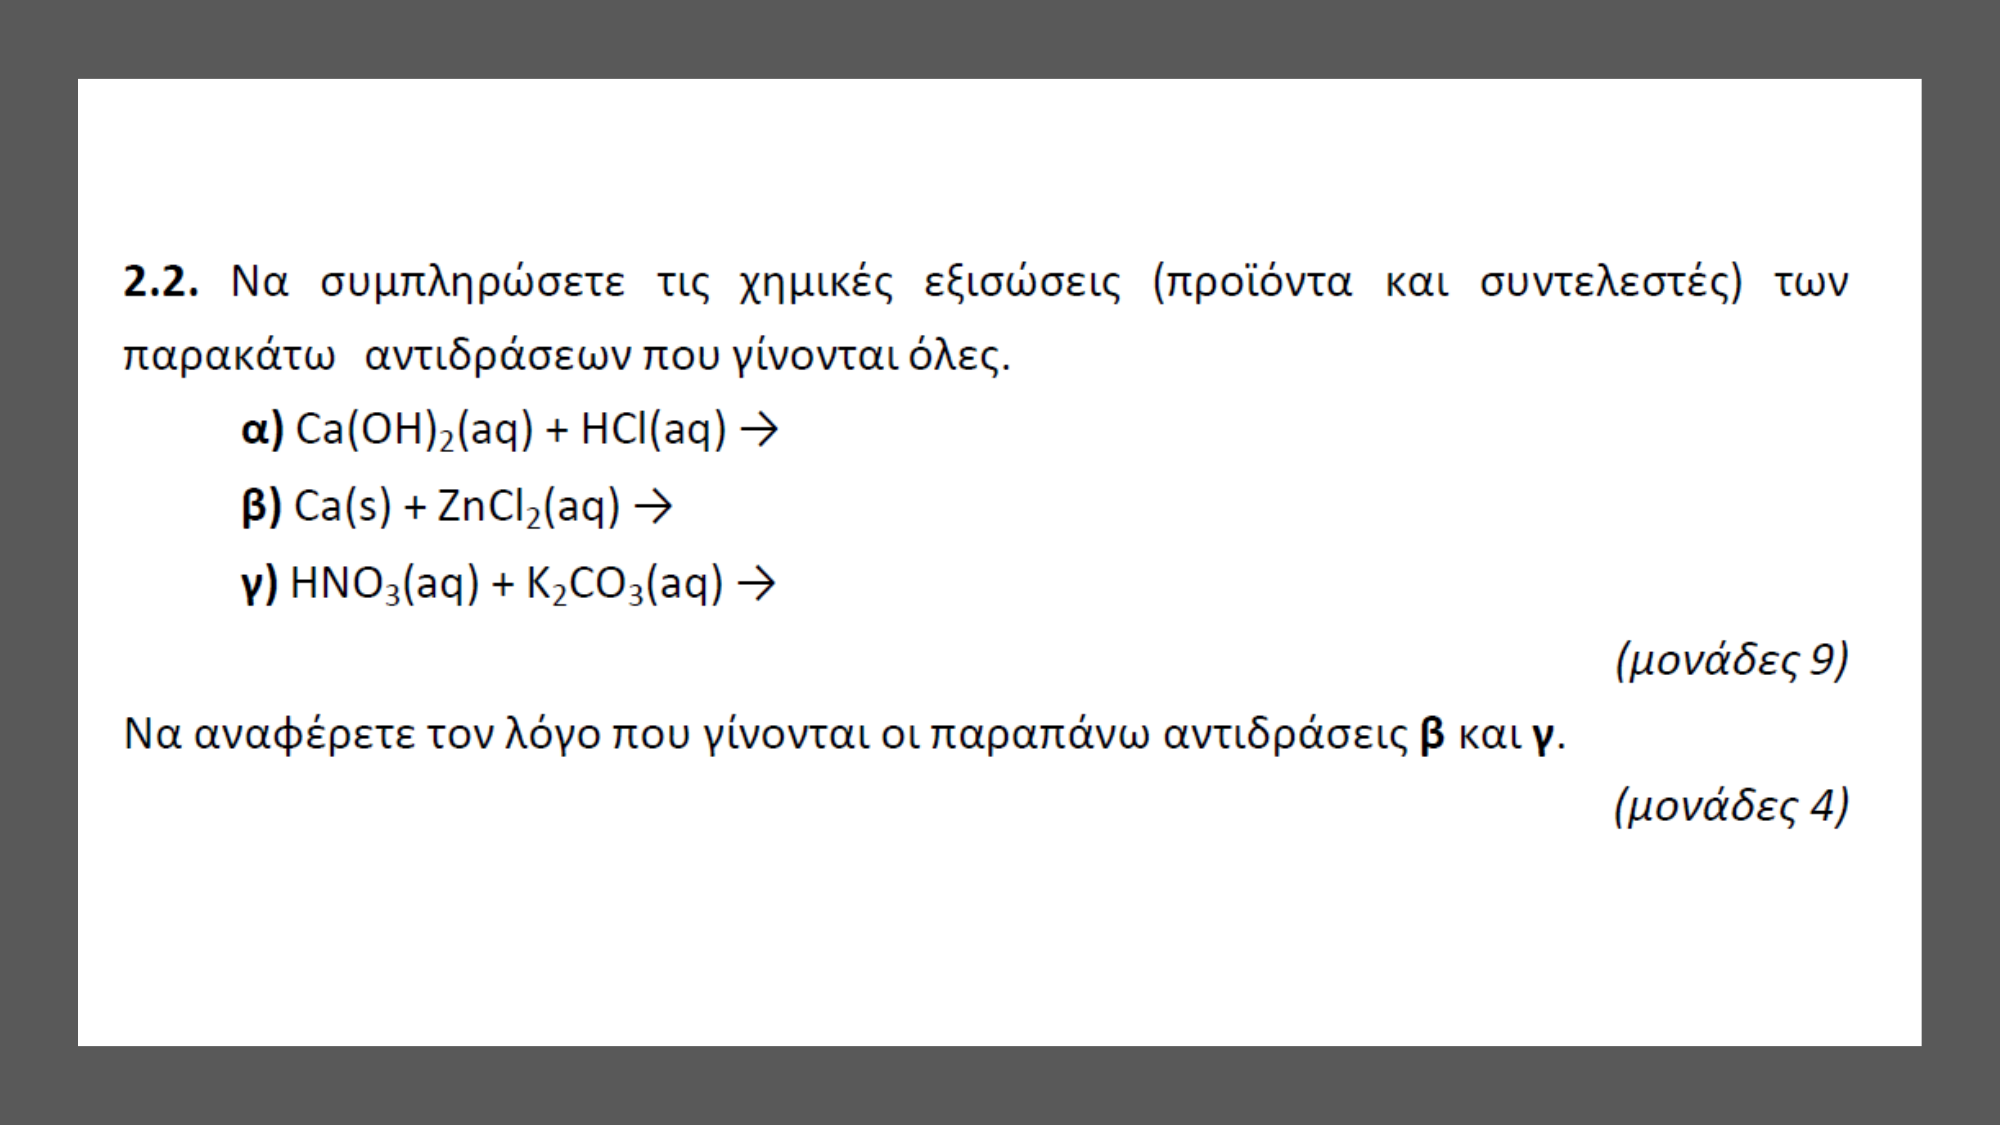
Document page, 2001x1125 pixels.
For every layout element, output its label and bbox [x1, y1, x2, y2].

picture [105, 252, 1895, 873]
text_box [0, 0, 2000, 1125]
text_box [77, 78, 1923, 1047]
